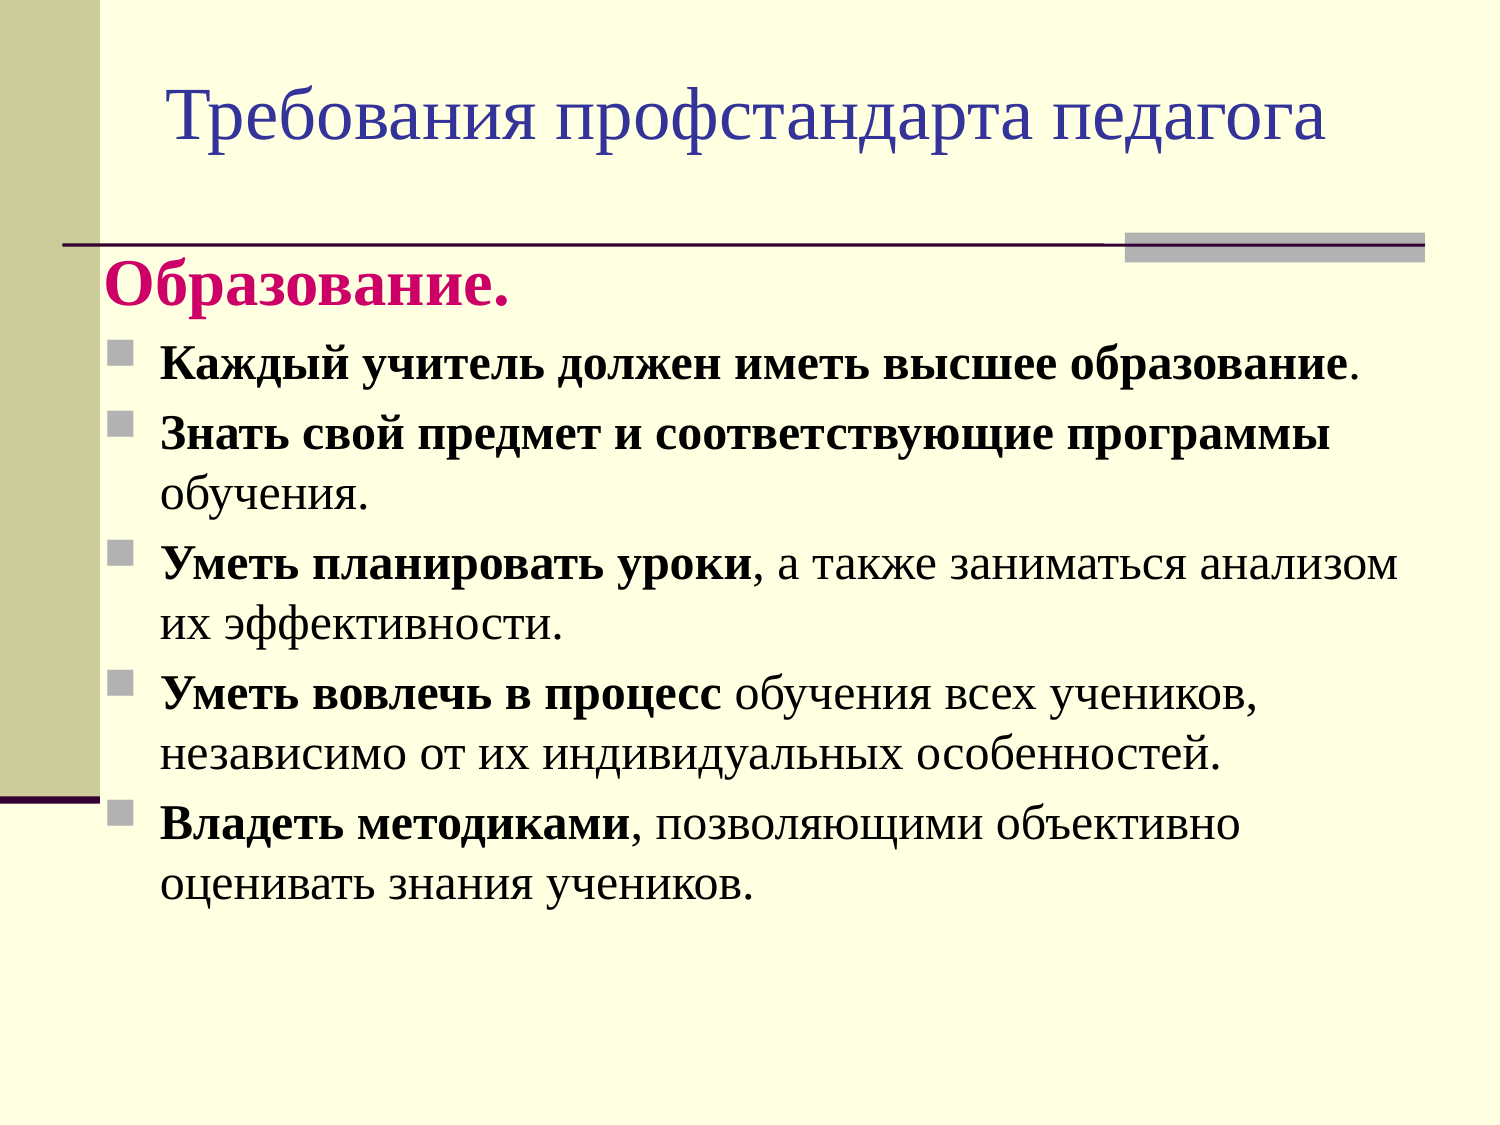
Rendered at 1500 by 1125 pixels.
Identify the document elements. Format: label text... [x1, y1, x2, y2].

list Образование. Каждый учитель должен иметь высшее образование. Знать свой предмет и соответствующие программы обучения. Уметь планировать уроки, а также заниматься анализом их эффективности. Уметь вовлечь в процесс обучения всех учеников, независимо от их индивидуальных особенностей. Владеть методиками, позволяющими объективно оценивать знания учеников. [88, 231, 1426, 1036]
title Требования профстандарта педагога [149, 45, 1426, 173]
